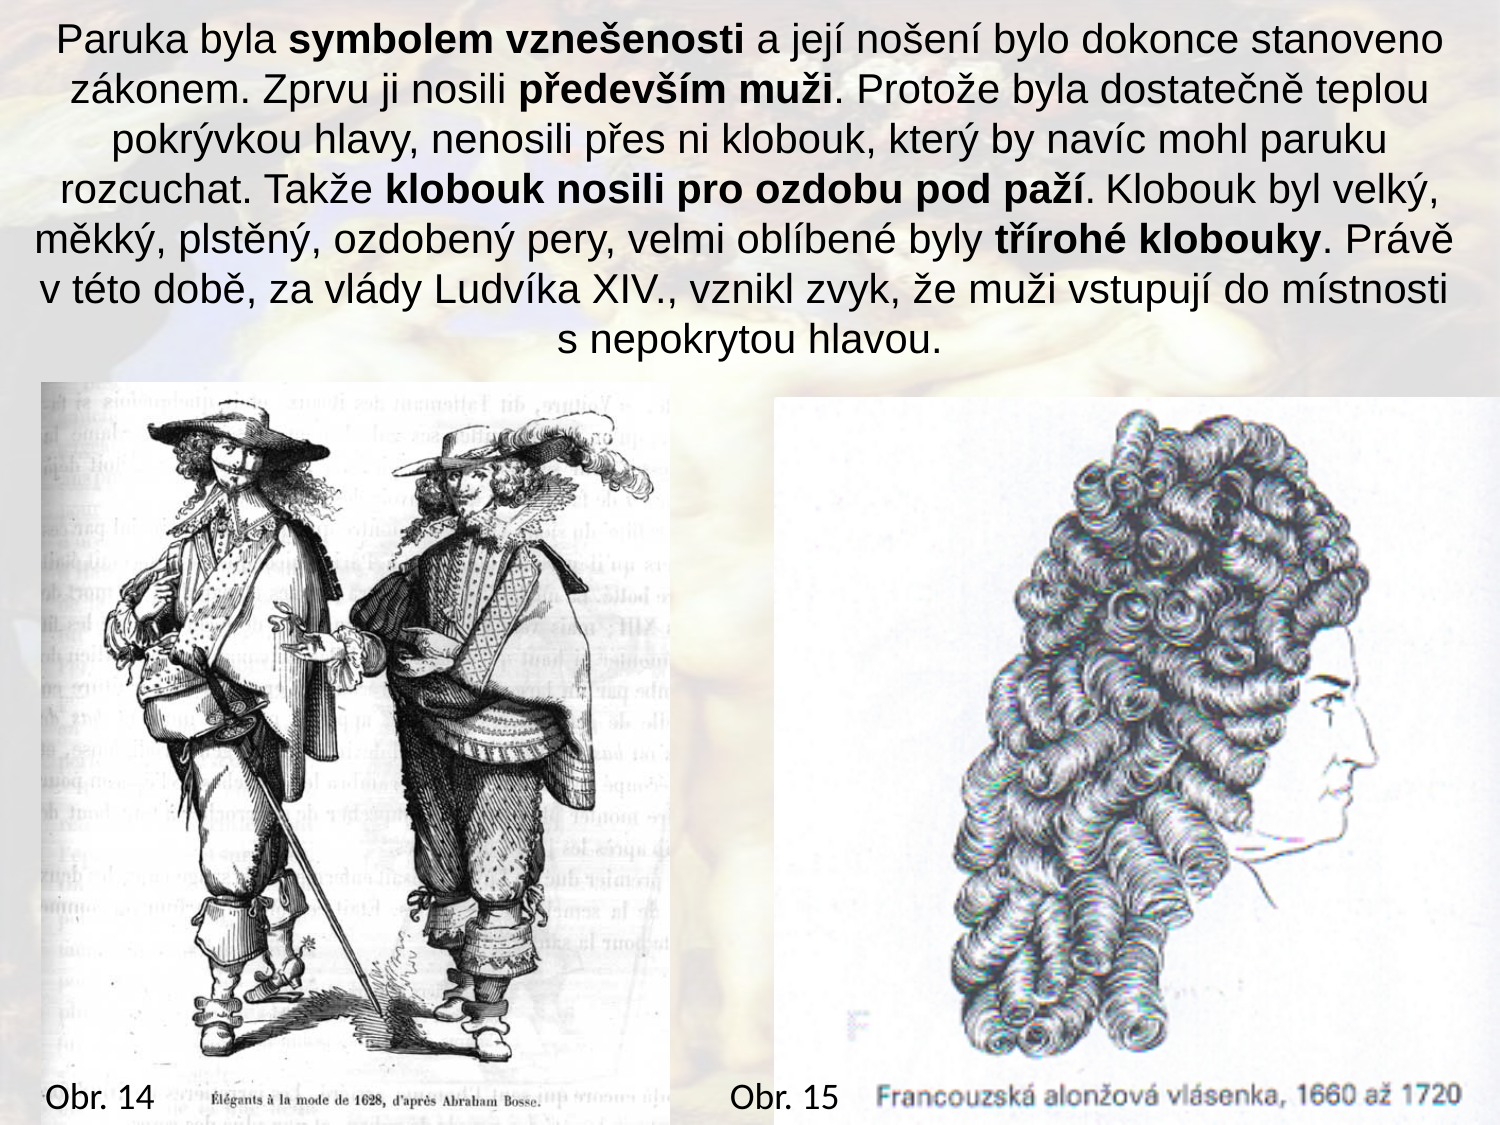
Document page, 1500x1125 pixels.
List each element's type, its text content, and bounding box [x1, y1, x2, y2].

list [774, 396, 1500, 1125]
text_box Obr. 15 [715, 1064, 769, 1125]
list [41, 382, 670, 1125]
text_box Obr. 14 [30, 1064, 35, 1125]
title Paruka byla symbolem vznešenosti a její nošení bylo dokonce stanoveno zákonem. Zprvu ji nosili především muži. Protože byla dostatečně teplou pokrývkou hlavy, nenosili přes ni klobouk, který by navíc mohl paruku rozcuchat. Takže klobouk nosili pro ozdobu pod paží. Klobouk byl velký, měkký, plstěný, ozdobený pery, velmi oblíbené byly třírohé klobouky. Právě v této době, za vlády Ludvíka XIV., vznikl zvyk, že muži vstupují do místnosti s nepokrytou hlavou. [0, 0, 1500, 374]
